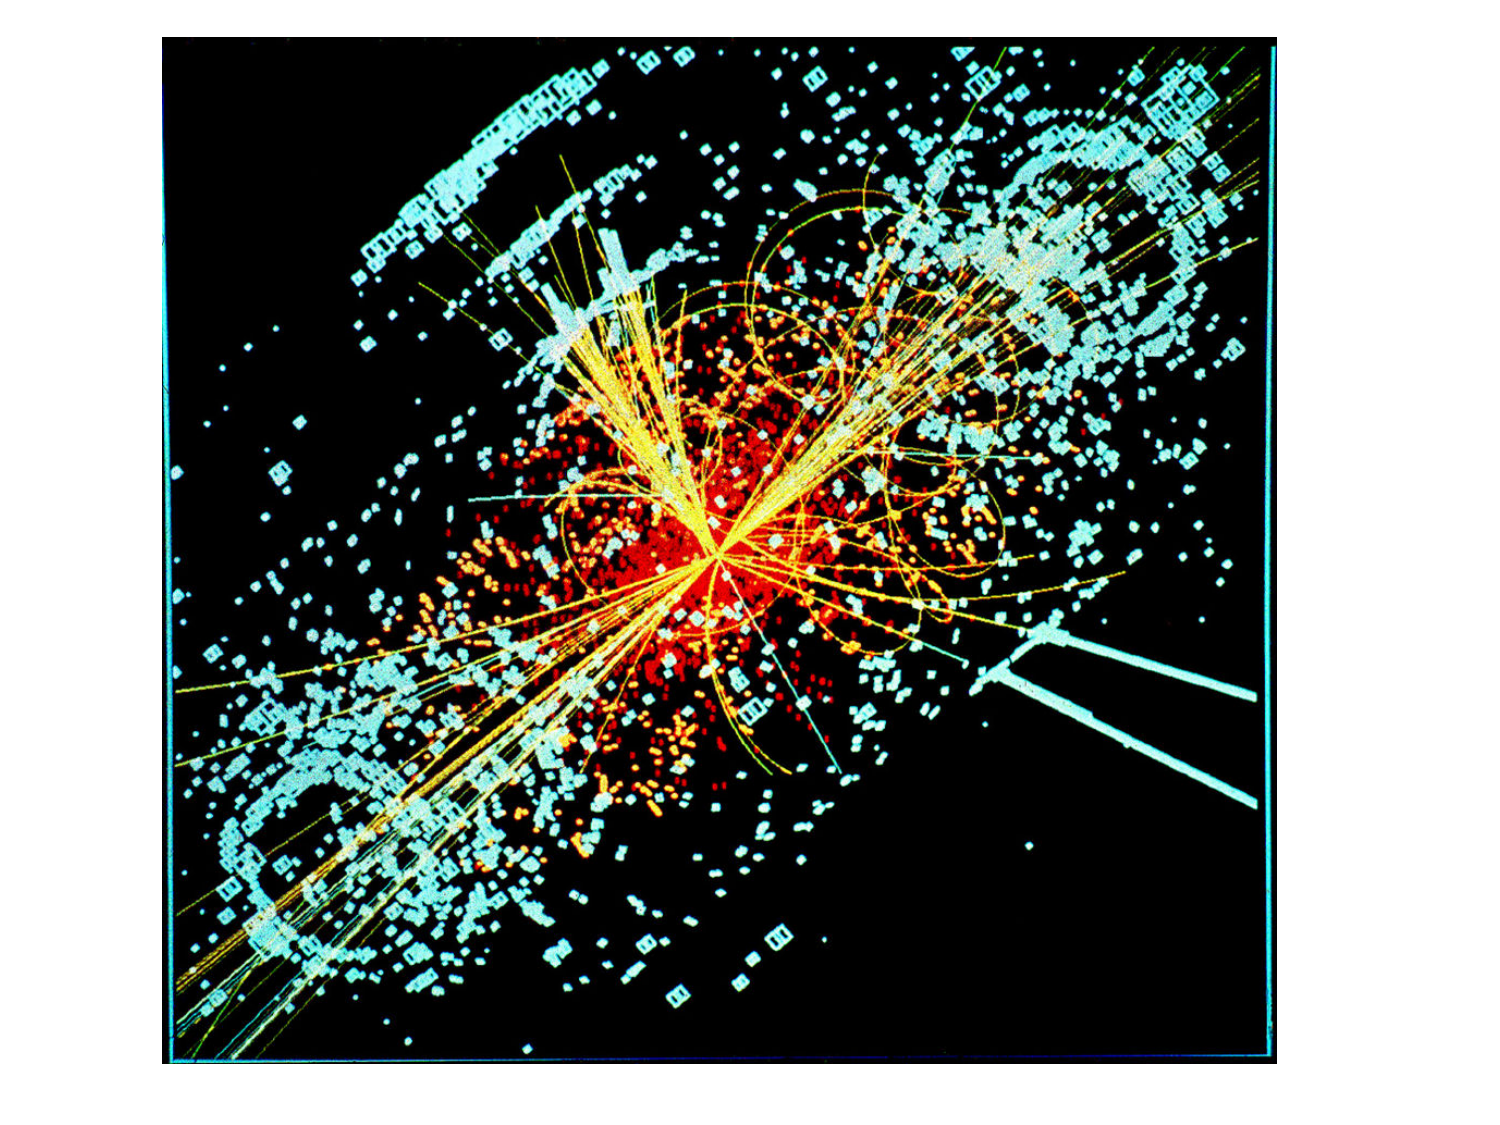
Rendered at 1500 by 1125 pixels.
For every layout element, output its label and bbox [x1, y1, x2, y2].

picture [162, 37, 1277, 1065]
